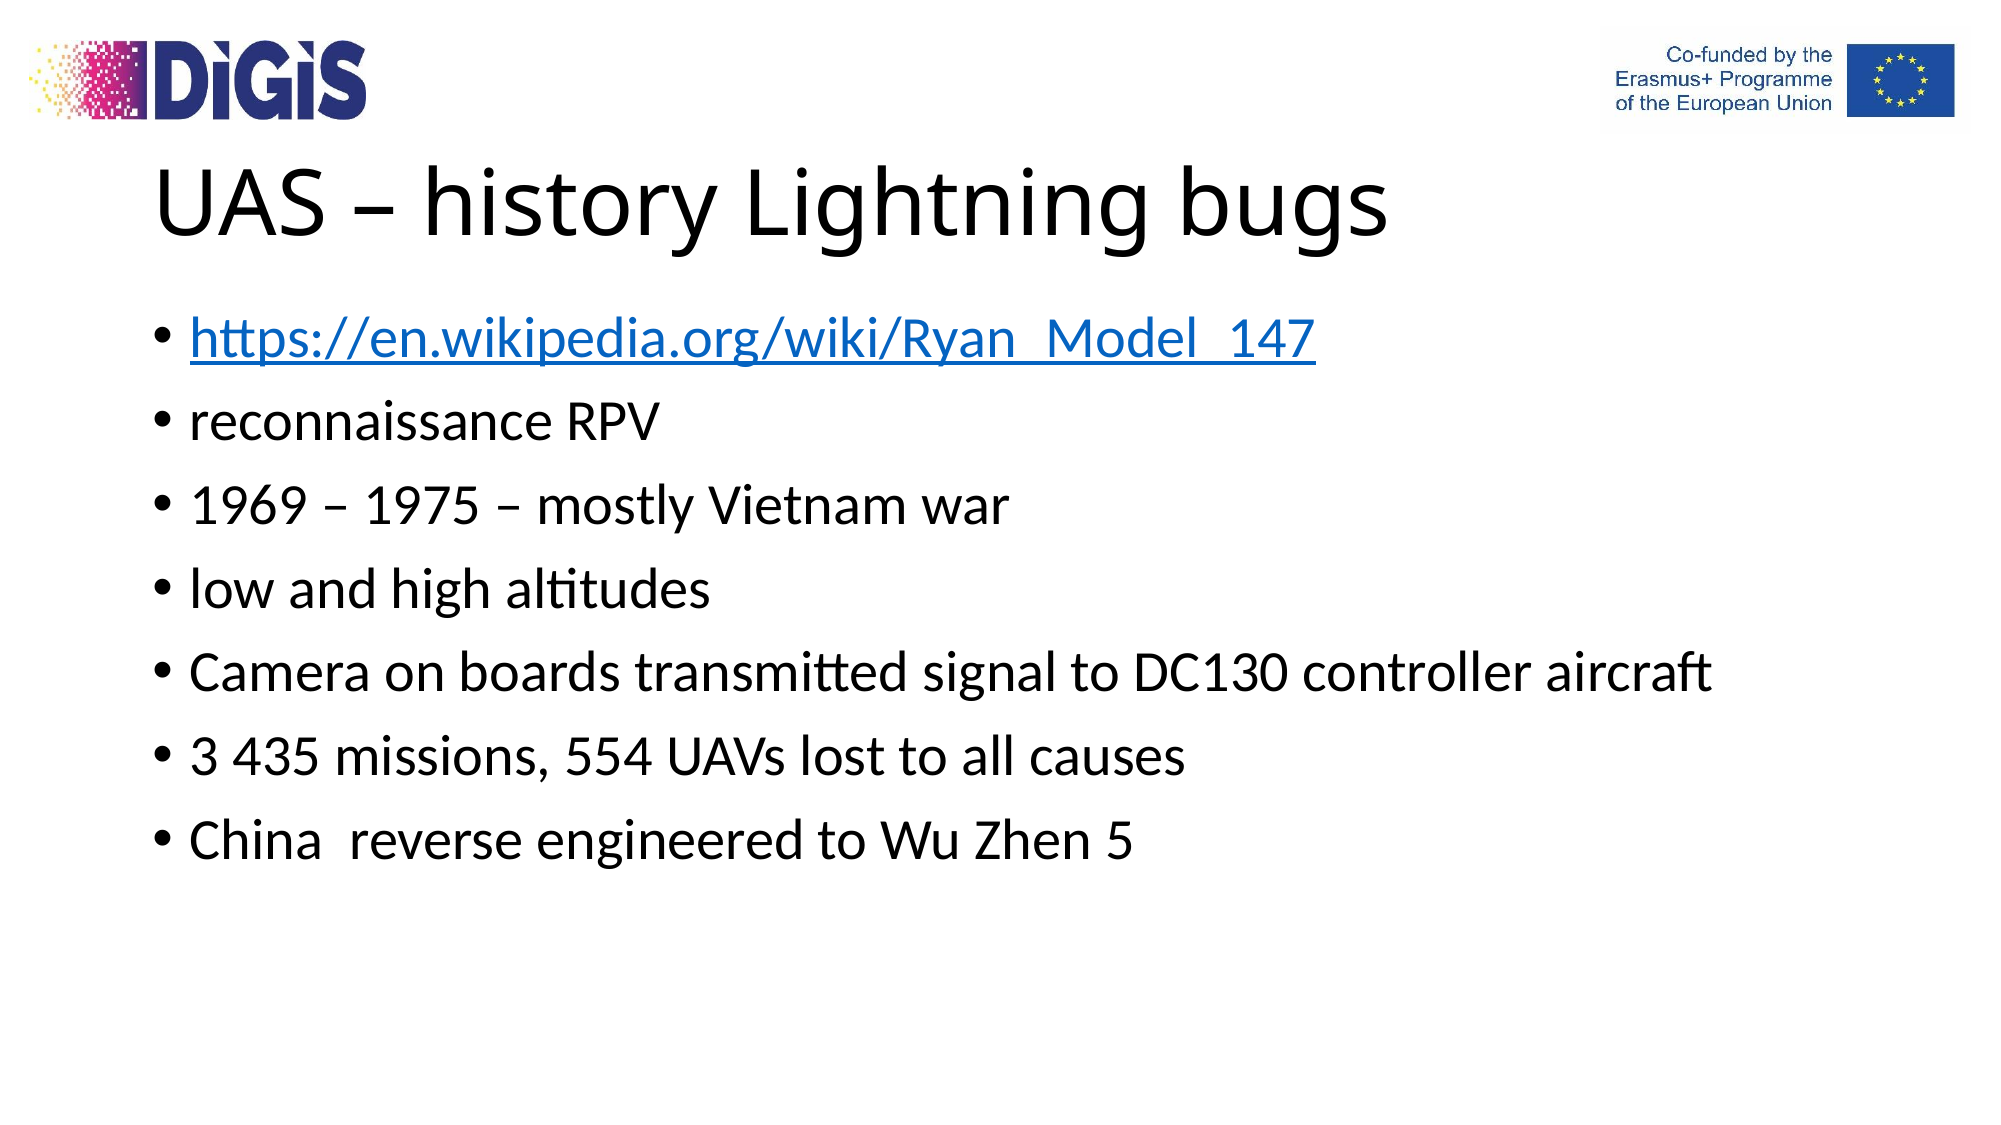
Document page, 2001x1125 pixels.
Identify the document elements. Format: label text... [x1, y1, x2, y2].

list https://en.wikipedia.org/wiki/Ryan_Model_147 reconnaissance RPV 1969 – 1975 – mostly Vietnam war low and high altitudes Camera on boards transmitted signal to DC130 controller aircraft 3 435 missions, 554 UAVs lost to all causes China reverse engineered to Wu Zhen 5 [137, 299, 1863, 991]
picture [29, 40, 366, 120]
picture [1600, 26, 1971, 134]
title UAS – history Lightning bugs [137, 134, 1863, 278]
